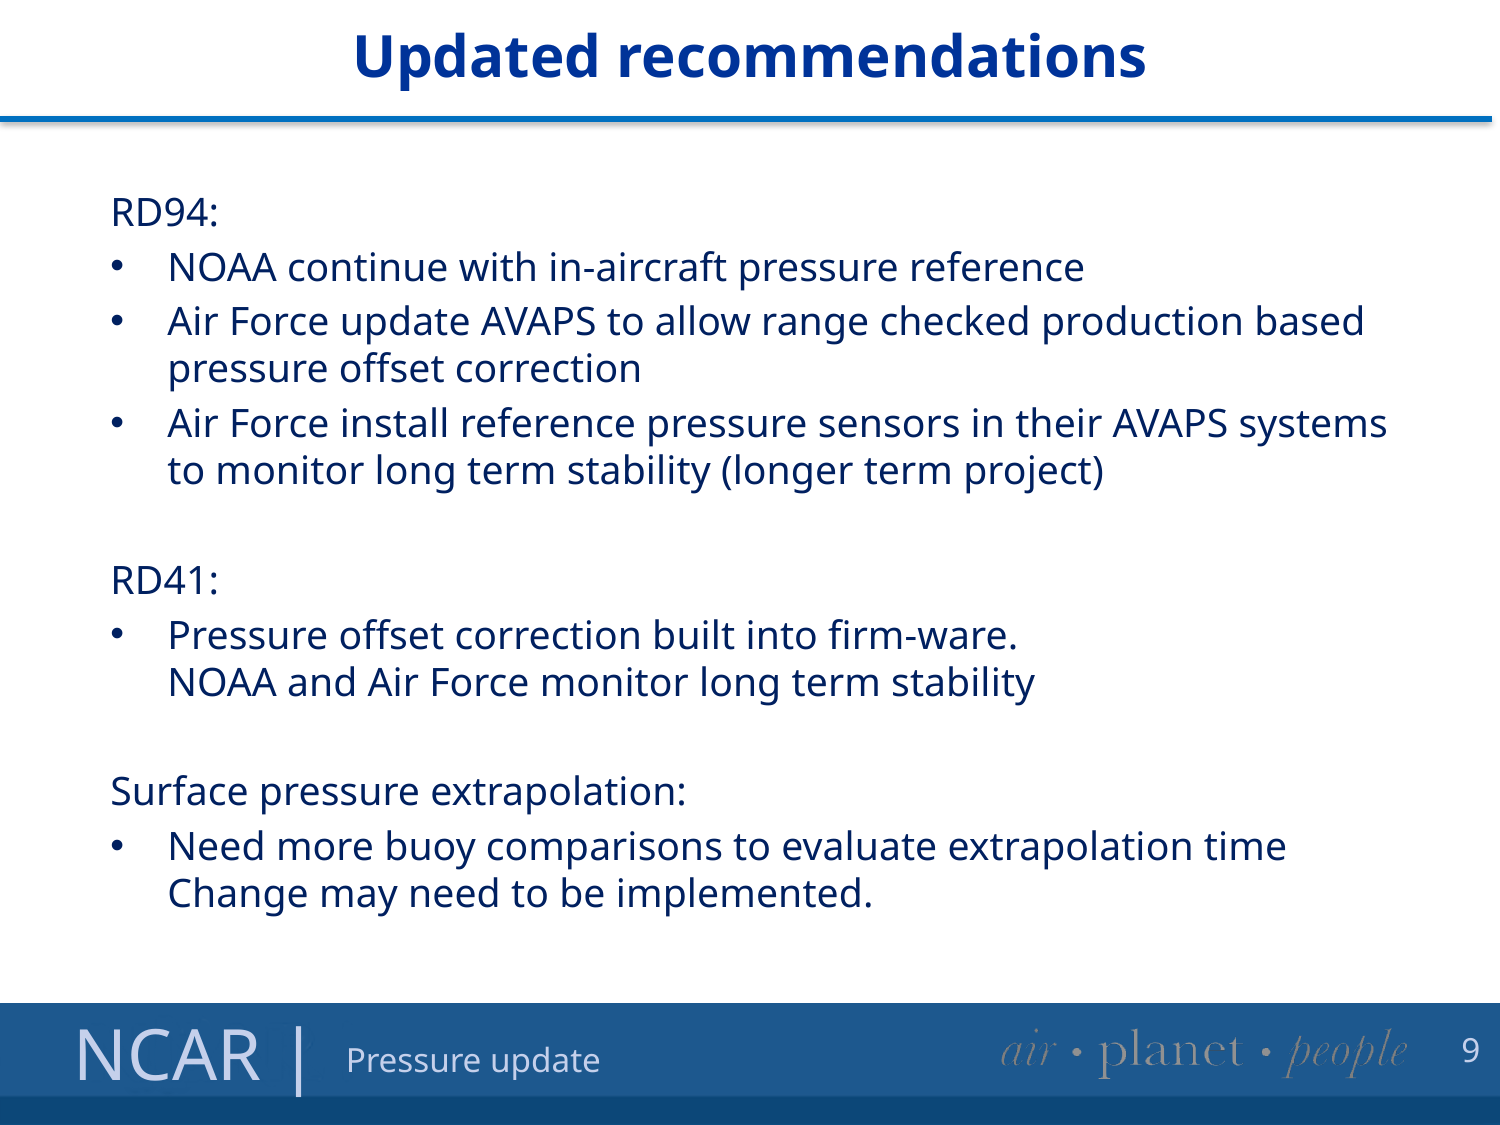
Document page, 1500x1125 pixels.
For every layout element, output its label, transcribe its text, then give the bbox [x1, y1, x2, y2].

slide_number 9 [1157, 1022, 1496, 1083]
picture [0, 1003, 1500, 1125]
list RD94: NOAA continue with in-aircraft pressure reference Air Force update AVAPS to allow range checked production based pressure offset correction Air Force install reference pressure sensors in their AVAPS systems to monitor long term stability (longer term project) RD41: Pressure offset correction built into firm-ware. NOAA and Air Force monitor long term stability Surface pressure extrapolation: Need more buoy comparisons to evaluate extrapolation time Change may need to be implemented. [95, 179, 1419, 930]
title Updated recommendations [0, 0, 1500, 109]
